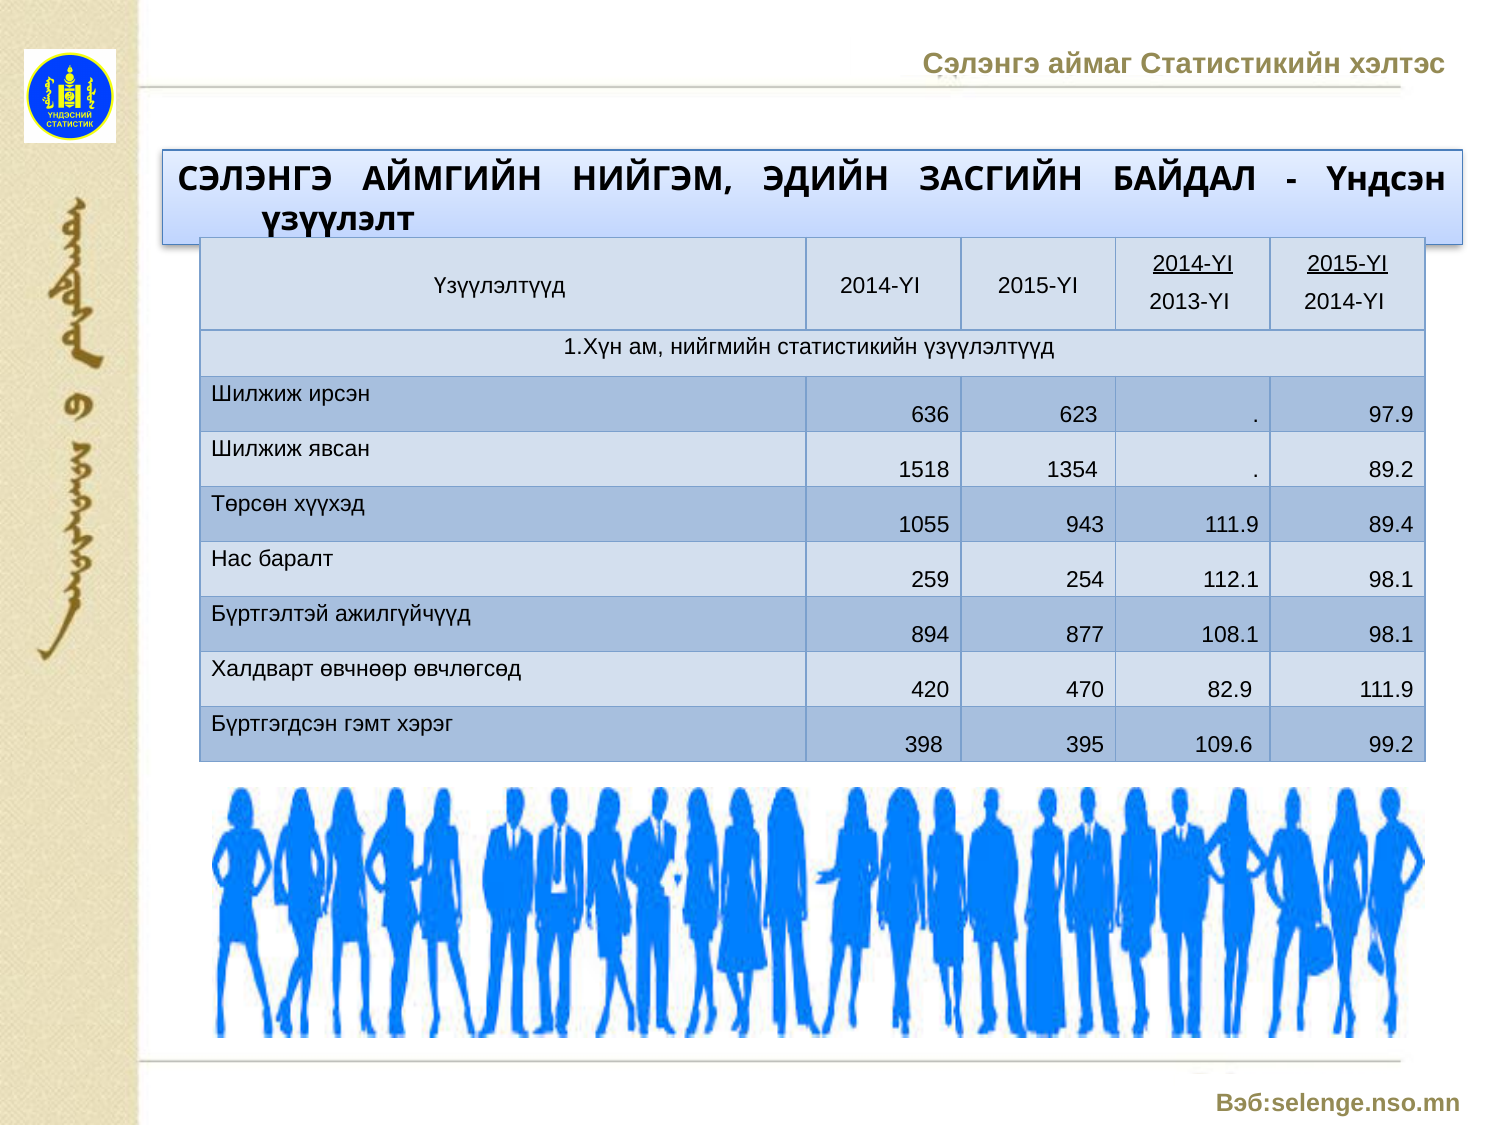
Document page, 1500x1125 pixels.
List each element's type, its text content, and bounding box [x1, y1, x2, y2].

table_cell 877 [962, 597, 1115, 651]
table_cell Шилжиж ирсэн [201, 377, 805, 431]
picture [0, 0, 1500, 1125]
table_header 2014-YI 2013-YI [1116, 238, 1269, 329]
table_cell 109.6 [1116, 707, 1269, 761]
table_cell 111.9 [1271, 652, 1424, 706]
table_cell 82.9 [1116, 652, 1269, 706]
table_cell 98.1 [1271, 542, 1424, 596]
table_cell 99.2 [1271, 707, 1424, 761]
table_cell 1518 [807, 432, 960, 486]
table_header 2014-YI [807, 238, 960, 329]
table_cell 623 [962, 377, 1115, 431]
table_cell 108.1 [1116, 597, 1269, 651]
table_cell 420 [807, 652, 960, 706]
table_header 2015-YI 2014-YI [1271, 238, 1424, 329]
table_cell 259 [807, 542, 960, 596]
table_cell . [1116, 432, 1269, 486]
table_cell Нас баралт [201, 542, 805, 596]
table_cell 943 [962, 487, 1115, 541]
table_cell Бүртгэлтэй ажилгүйчүүд [201, 597, 805, 651]
table_cell 1.Хүн ам, нийгмийн статистикийн үзүүлэлтүүд [201, 331, 1424, 376]
table_cell . [1116, 377, 1269, 431]
table_cell 254 [962, 542, 1115, 596]
table_cell 395 [962, 707, 1115, 761]
table_header Үзүүлэлтүүд [201, 238, 805, 329]
table_cell 636 [807, 377, 960, 431]
table_header 2015-YI [962, 238, 1115, 329]
table_cell 112.1 [1116, 542, 1269, 596]
table_cell 111.9 [1116, 487, 1269, 541]
text_box Сэлэнгэ аймаг Статистикийн хэлтэс [907, 37, 1500, 88]
table_cell 89.2 [1271, 432, 1424, 486]
table_cell Халдварт өвчнөөр өвчлөгсөд [201, 652, 805, 706]
table_cell Төрсөн хүүхэд [201, 487, 805, 541]
table_cell 89.4 [1271, 487, 1424, 541]
text_box СЭЛЭНГЭ АЙМГИЙН НИЙГЭМ, ЭДИЙН ЗАСГИЙН БАЙДАЛ - Үндсэн үзүүлэлт [162, 149, 1463, 245]
table_cell Бүртгэгдсэн гэмт хэрэг [201, 707, 805, 761]
table_cell 98.1 [1271, 597, 1424, 651]
text_box Вэб:selenge.nso.mn [1201, 1079, 1476, 1125]
table_cell 398 [807, 707, 960, 761]
table_cell 1055 [807, 487, 960, 541]
table_cell 470 [962, 652, 1115, 706]
table_cell 894 [807, 597, 960, 651]
table_cell 1354 [962, 432, 1115, 486]
table_cell Шилжиж явсан [201, 432, 805, 486]
table_cell 97.9 [1271, 377, 1424, 431]
